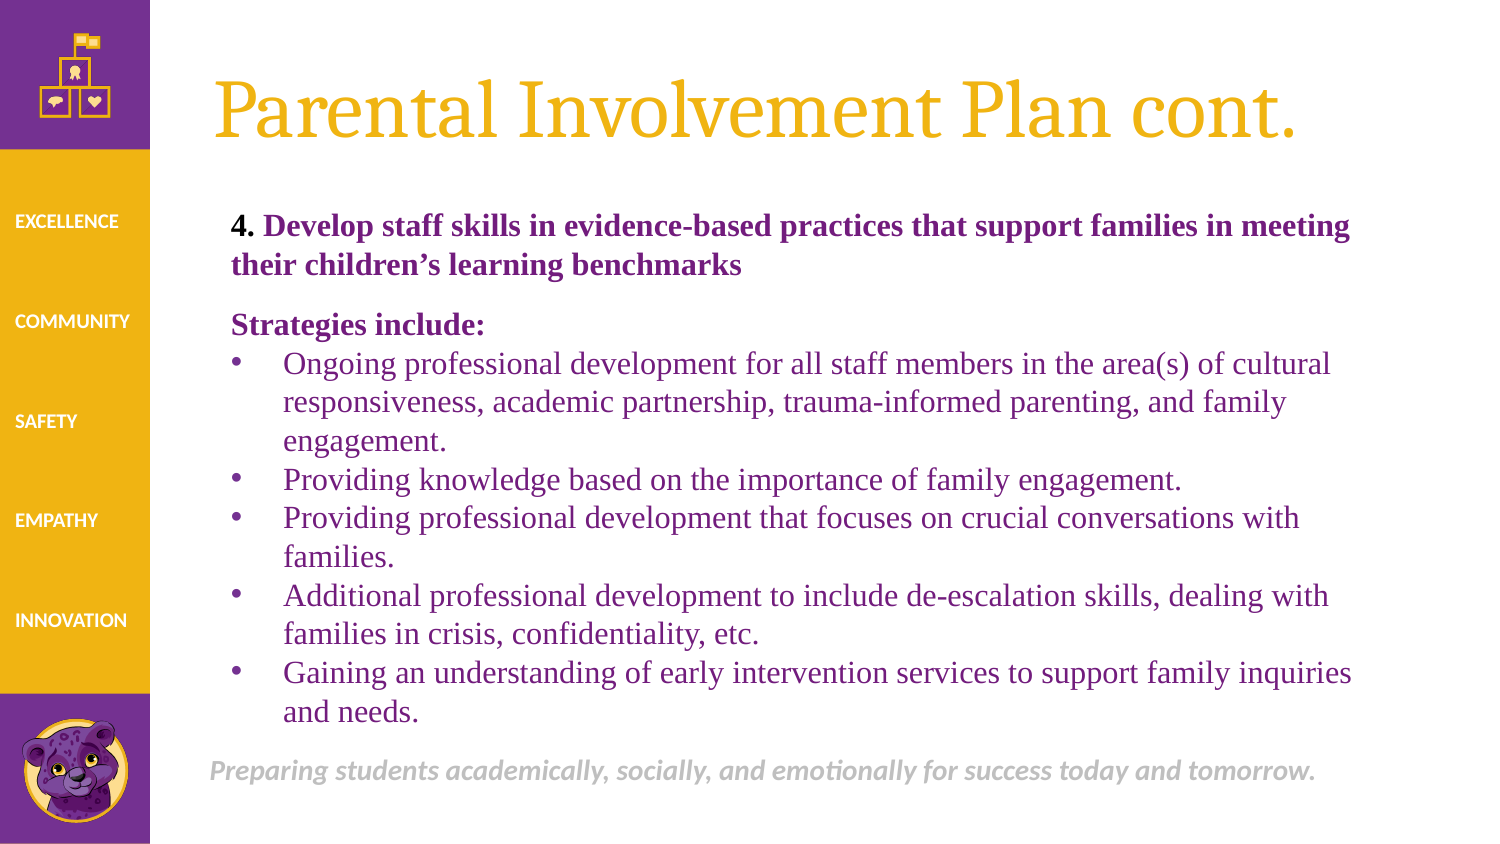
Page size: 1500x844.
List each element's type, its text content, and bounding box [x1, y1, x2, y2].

picture [7, 1, 143, 150]
picture [21, 709, 129, 823]
list 4. Develop staff skills in evidence-based practices that support families in meeting their children’s learning benchmarks Strategies include: Ongoing professional development for all staff members in the area(s) of cultural responsiveness, academic partnership, trauma-informed parenting, and family engagement. Providing knowledge based on the importance of family engagement. Providing professional development that focuses on crucial conversations with families. Additional professional development to include de-escalation skills, dealing with families in crisis, confidentiality, etc. Gaining an understanding of early intervention services to support family inquiries and needs. [198, 196, 1418, 737]
title Parental Involvement Plan cont. [198, 33, 1418, 175]
